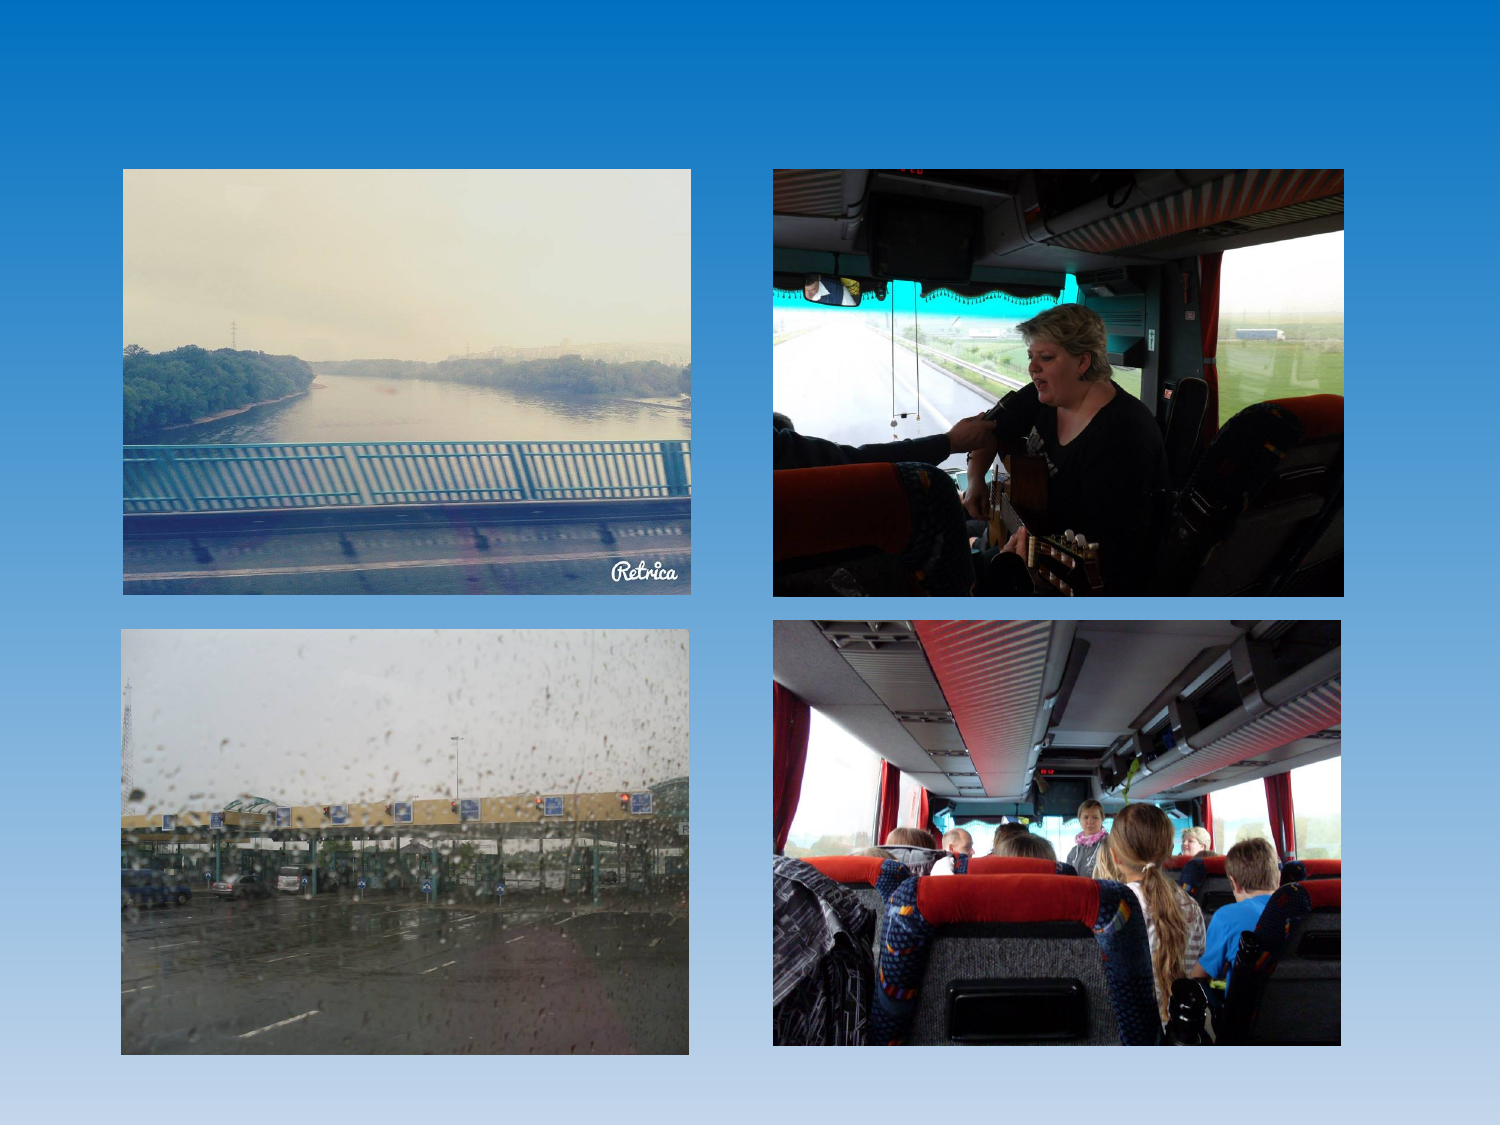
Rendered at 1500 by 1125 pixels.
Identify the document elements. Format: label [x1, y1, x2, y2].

picture [123, 168, 692, 595]
picture [773, 168, 1345, 598]
title [75, 45, 1425, 233]
list [773, 620, 1341, 1047]
picture [121, 629, 689, 1055]
